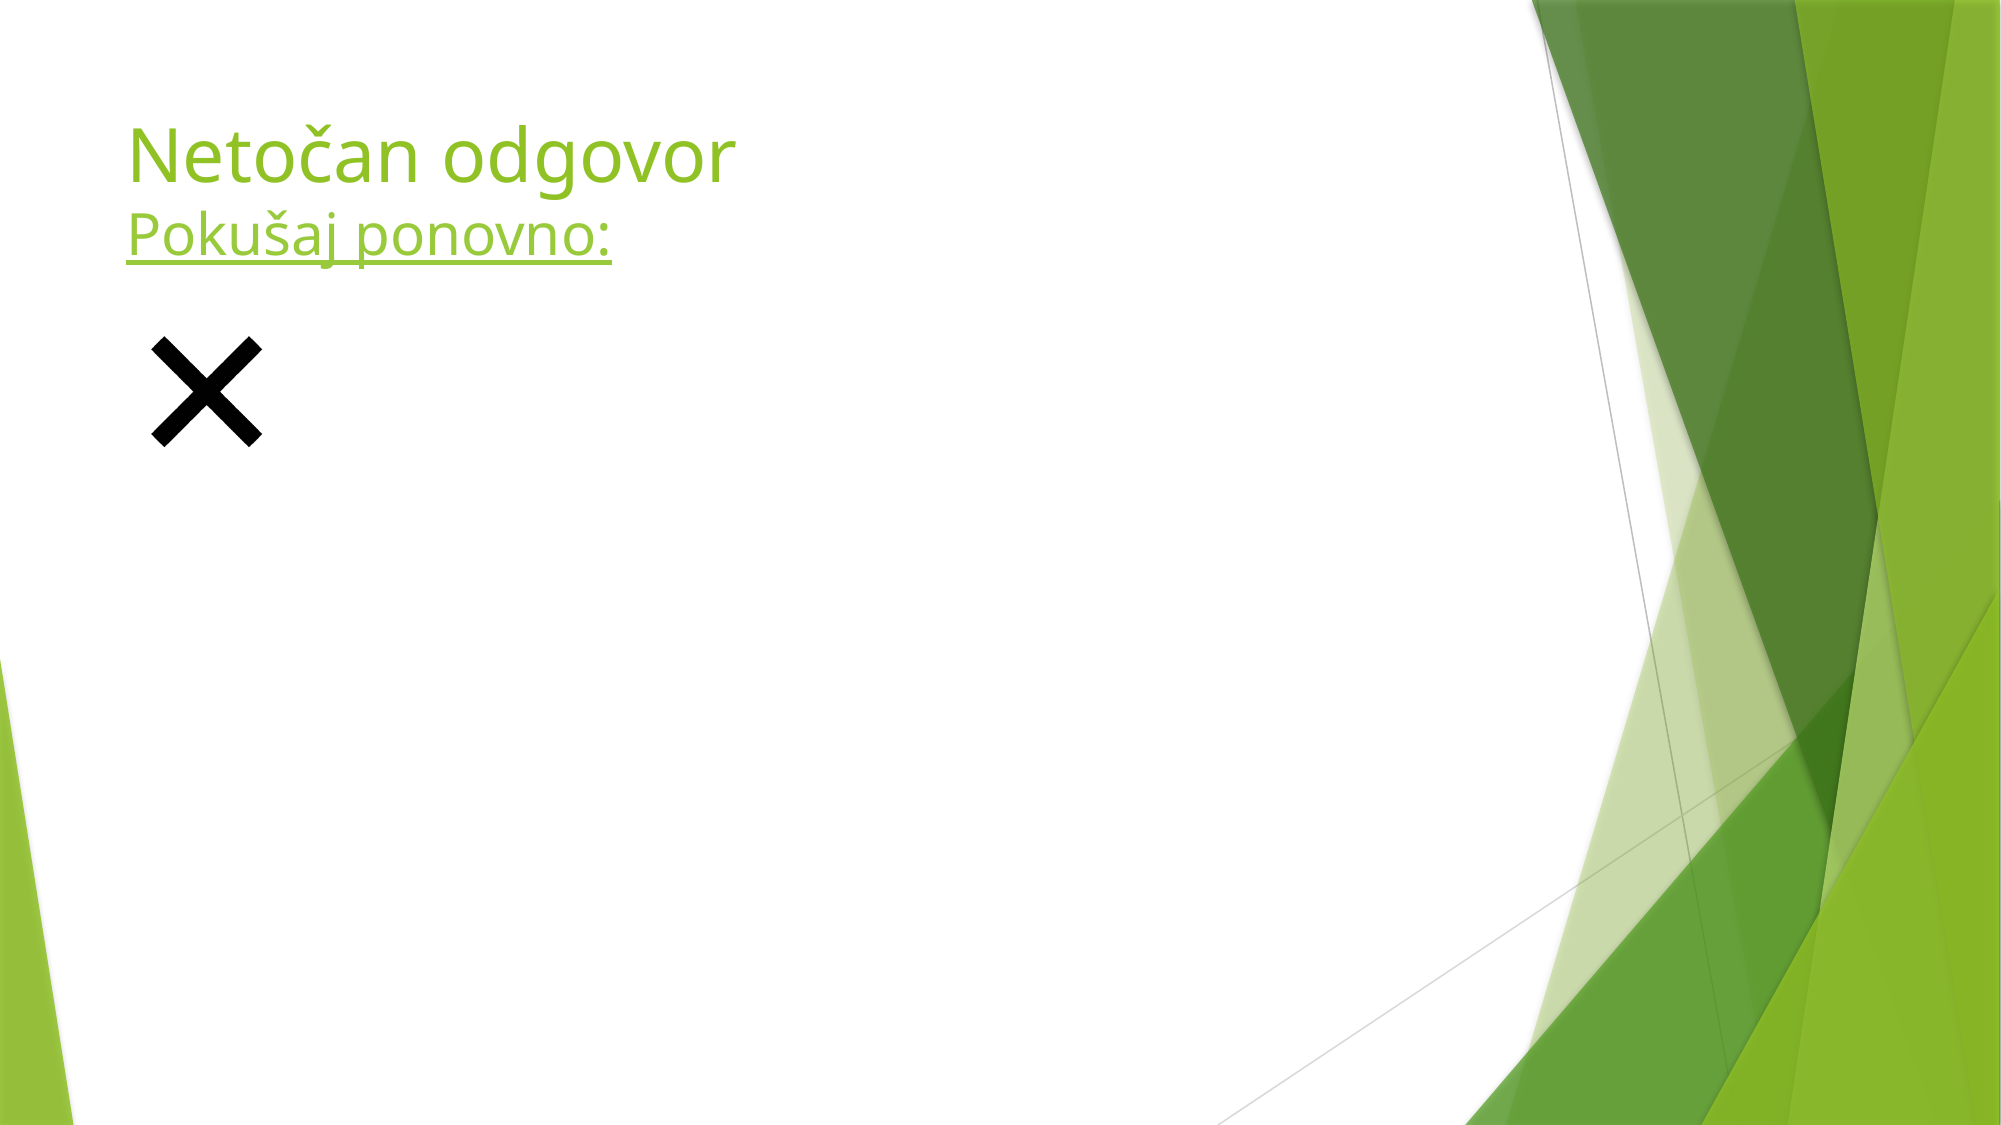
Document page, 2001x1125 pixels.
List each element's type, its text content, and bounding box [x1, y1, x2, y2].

title Netočan odgovor Pokušaj ponovno: [111, 99, 1522, 317]
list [131, 316, 283, 468]
